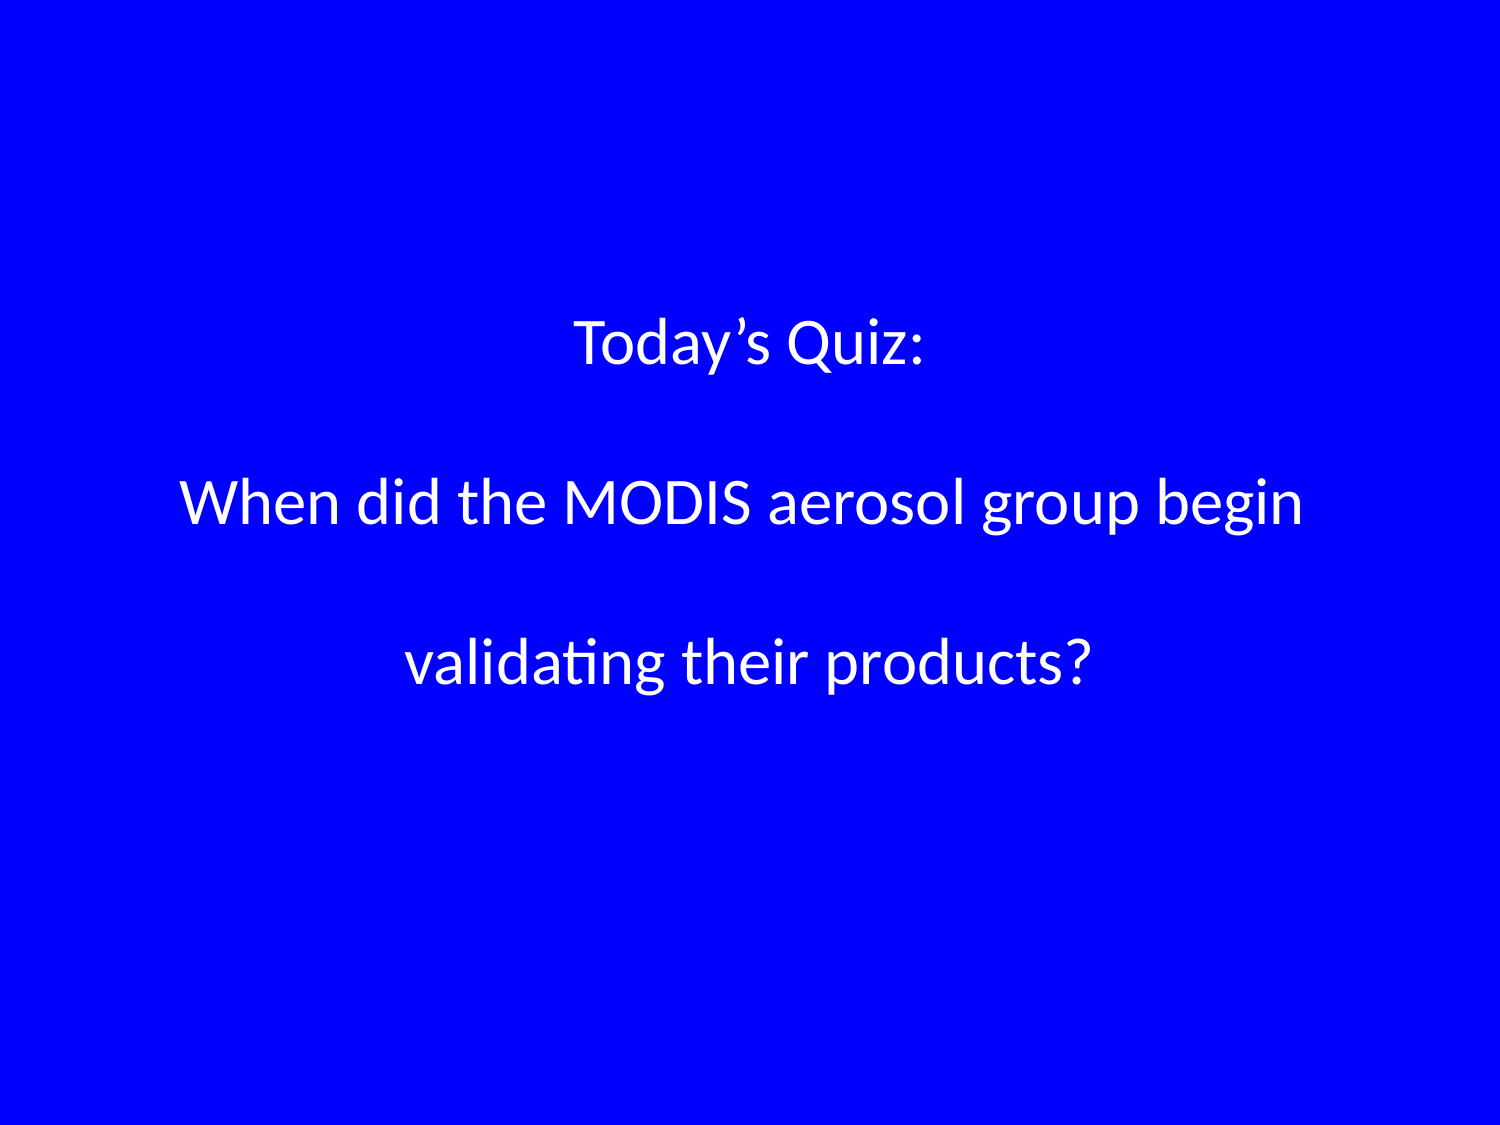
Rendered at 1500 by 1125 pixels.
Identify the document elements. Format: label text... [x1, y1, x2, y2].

text_box Today’s Quiz: When did the MODIS aerosol group begin validating their products? [164, 290, 1336, 705]
